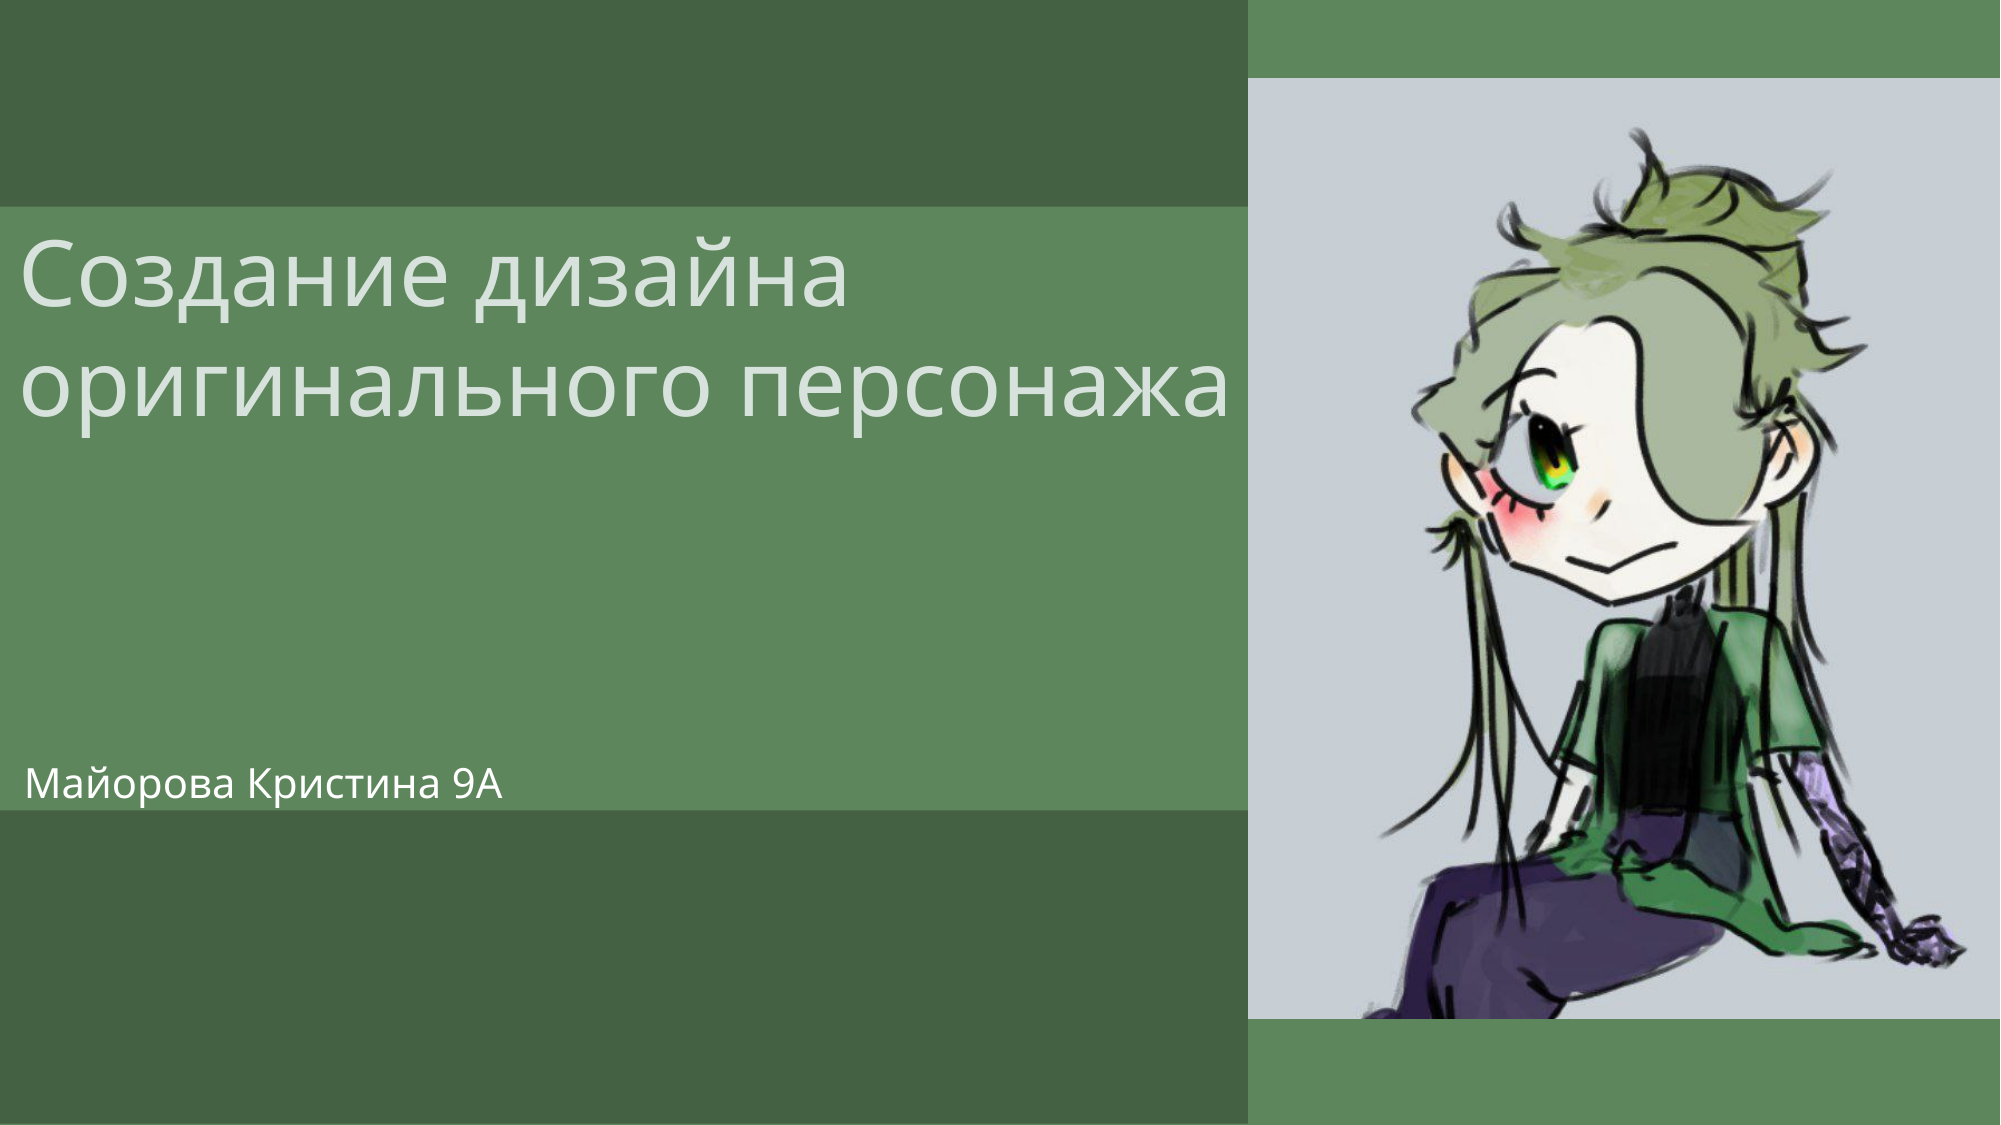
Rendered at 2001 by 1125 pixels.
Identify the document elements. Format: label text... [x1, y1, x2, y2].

text_box [0, 0, 1249, 208]
text_box [0, 809, 1249, 1125]
picture [1248, 25, 2000, 1019]
text_box Майорова Кристина 9А [9, 749, 646, 815]
text_box Создание дизайна оригинального персонажа [4, 208, 1248, 443]
